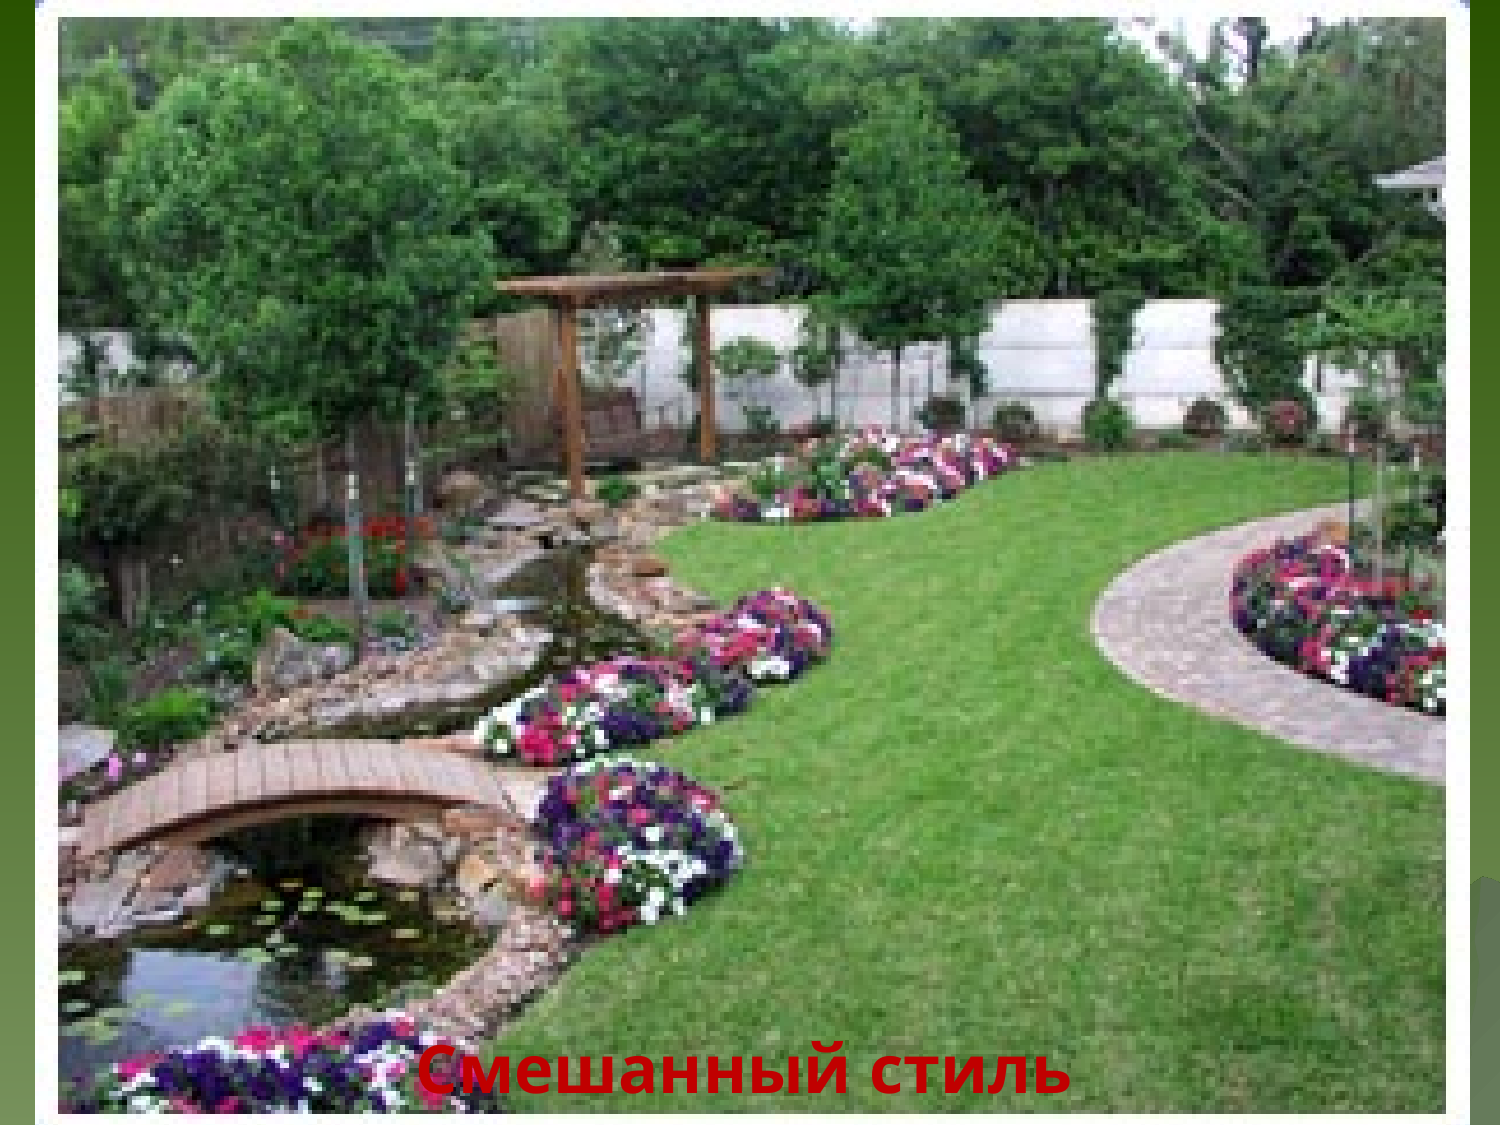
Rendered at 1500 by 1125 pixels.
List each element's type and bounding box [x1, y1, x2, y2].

list [34, 0, 1470, 1125]
